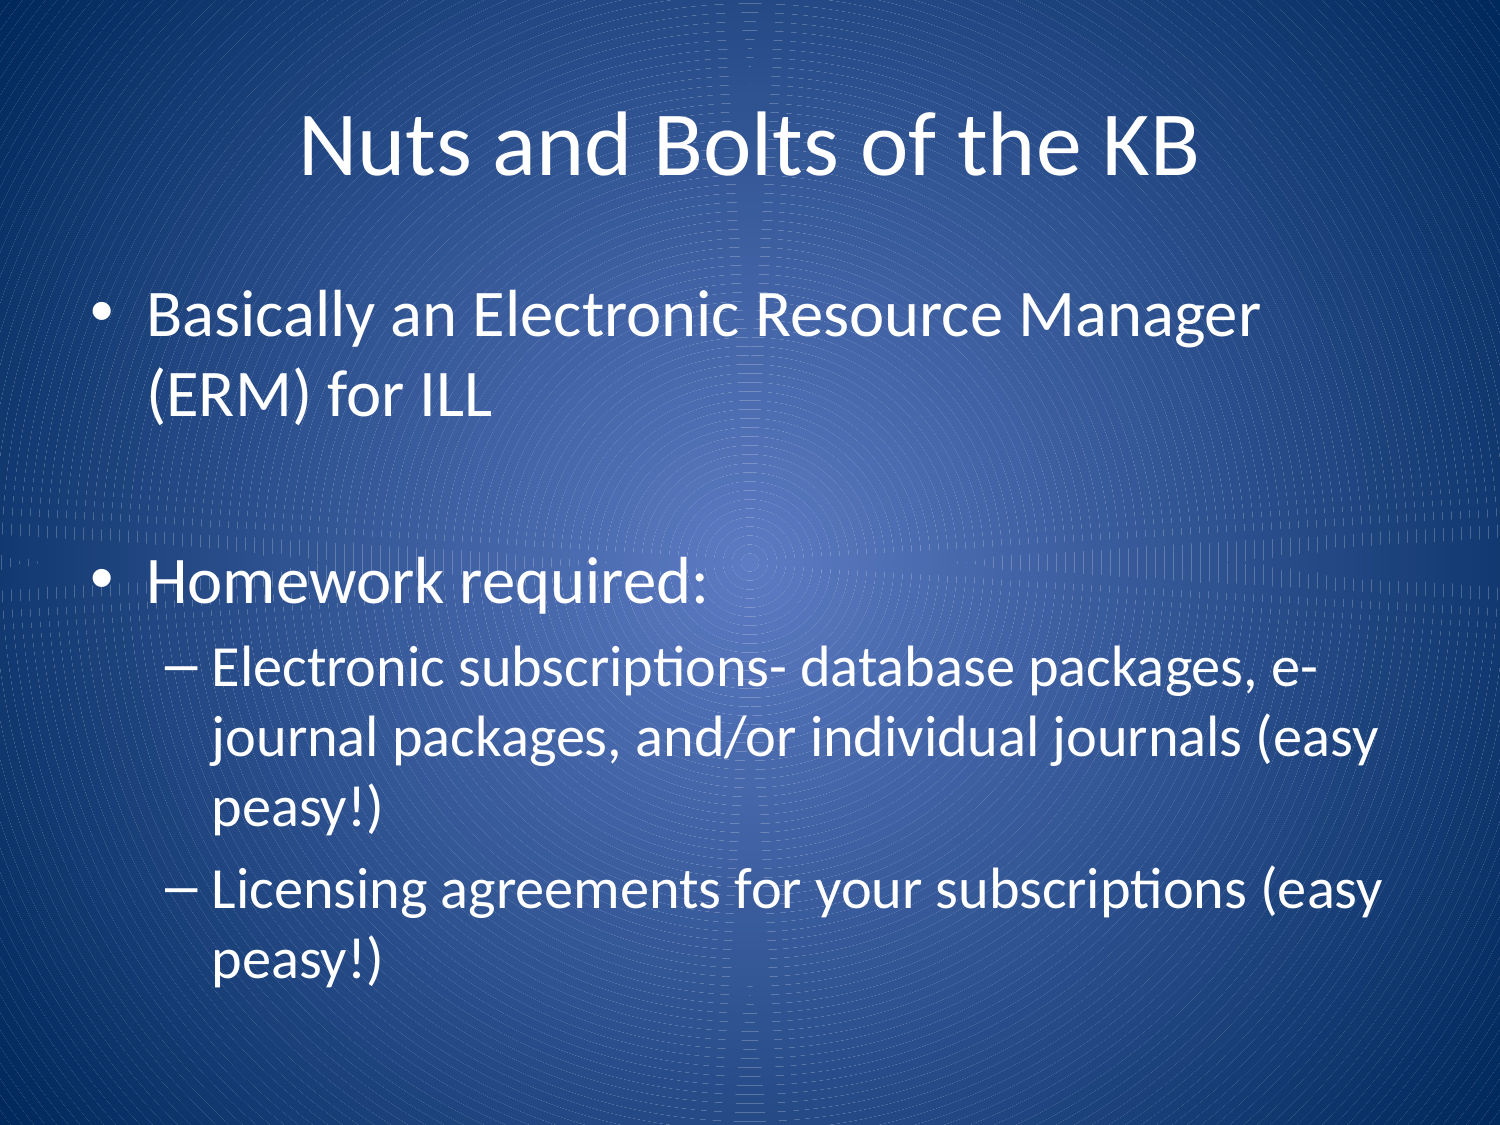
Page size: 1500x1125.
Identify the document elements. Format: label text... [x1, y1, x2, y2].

list Basically an Electronic Resource Manager (ERM) for ILL Homework required: Electronic subscriptions- database packages, e-journal packages, and/or individual journals (easy peasy!) Licensing agreements for your subscriptions (easy peasy!) [75, 262, 1425, 1005]
title Nuts and Bolts of the KB [75, 45, 1425, 233]
